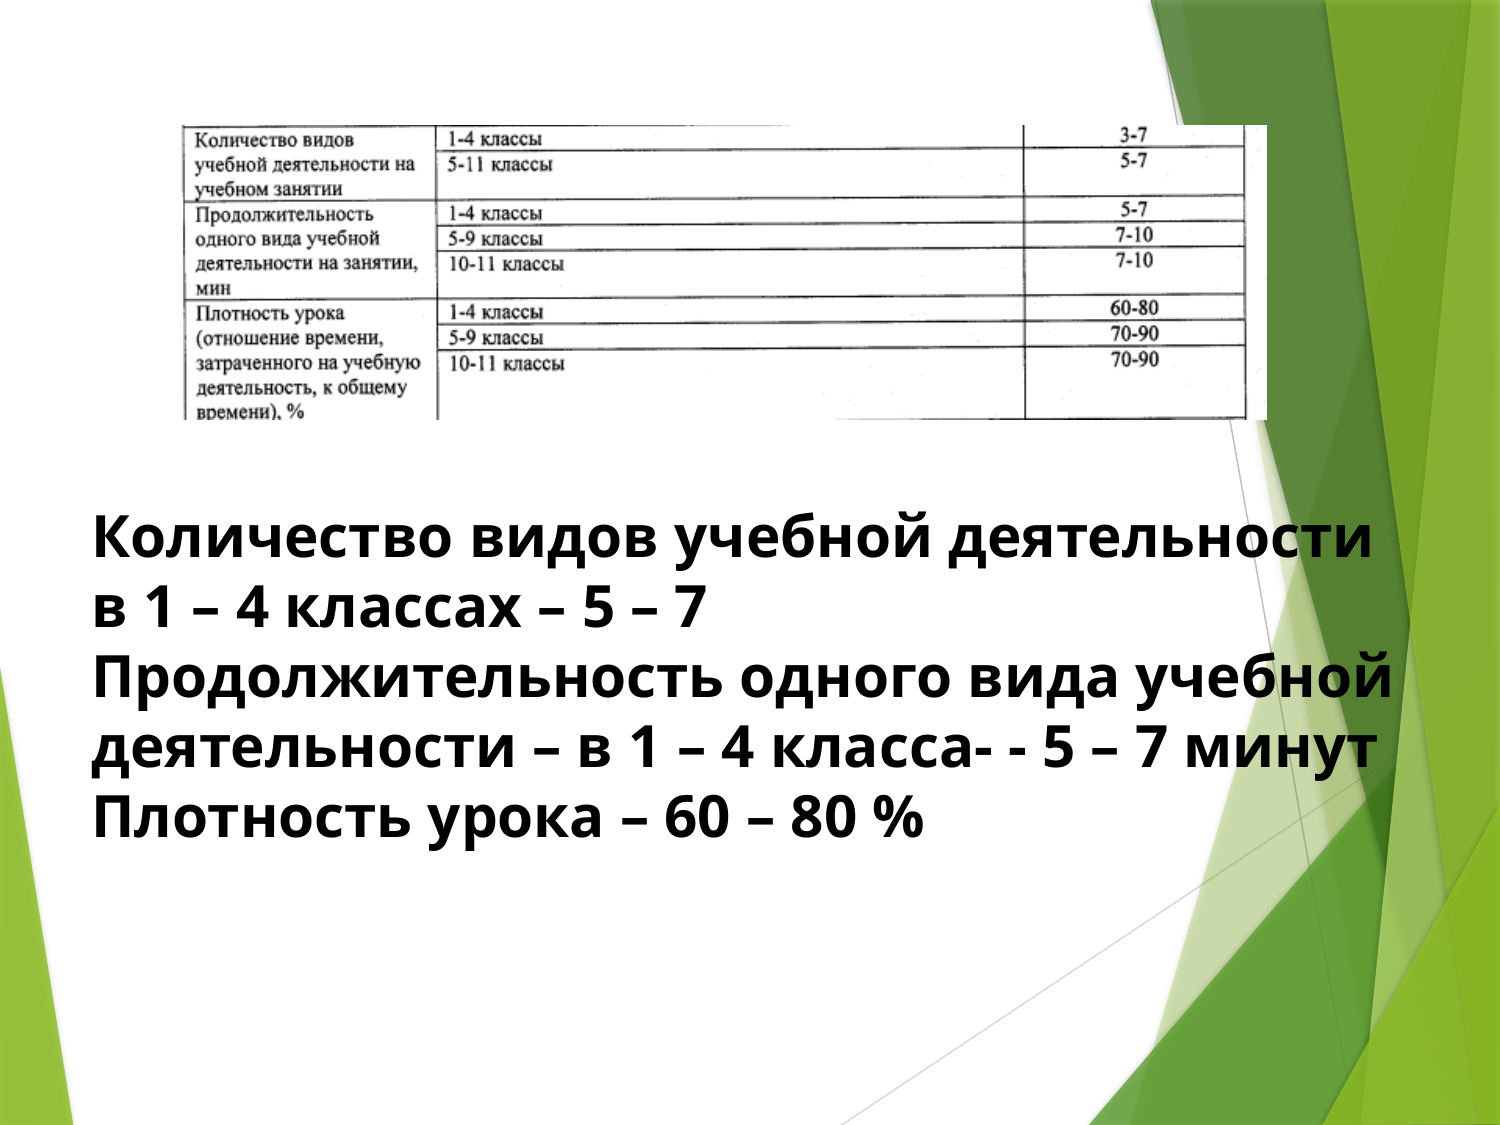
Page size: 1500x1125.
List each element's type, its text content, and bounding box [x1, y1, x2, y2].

text_box Количество видов учебной деятельности в 1 – 4 классах – 5 – 7 Продолжительность одного вида учебной деятельности – в 1 – 4 класса- - 5 – 7 минут Плотность урока – 60 – 80 % [76, 491, 1436, 857]
picture [170, 124, 1268, 420]
